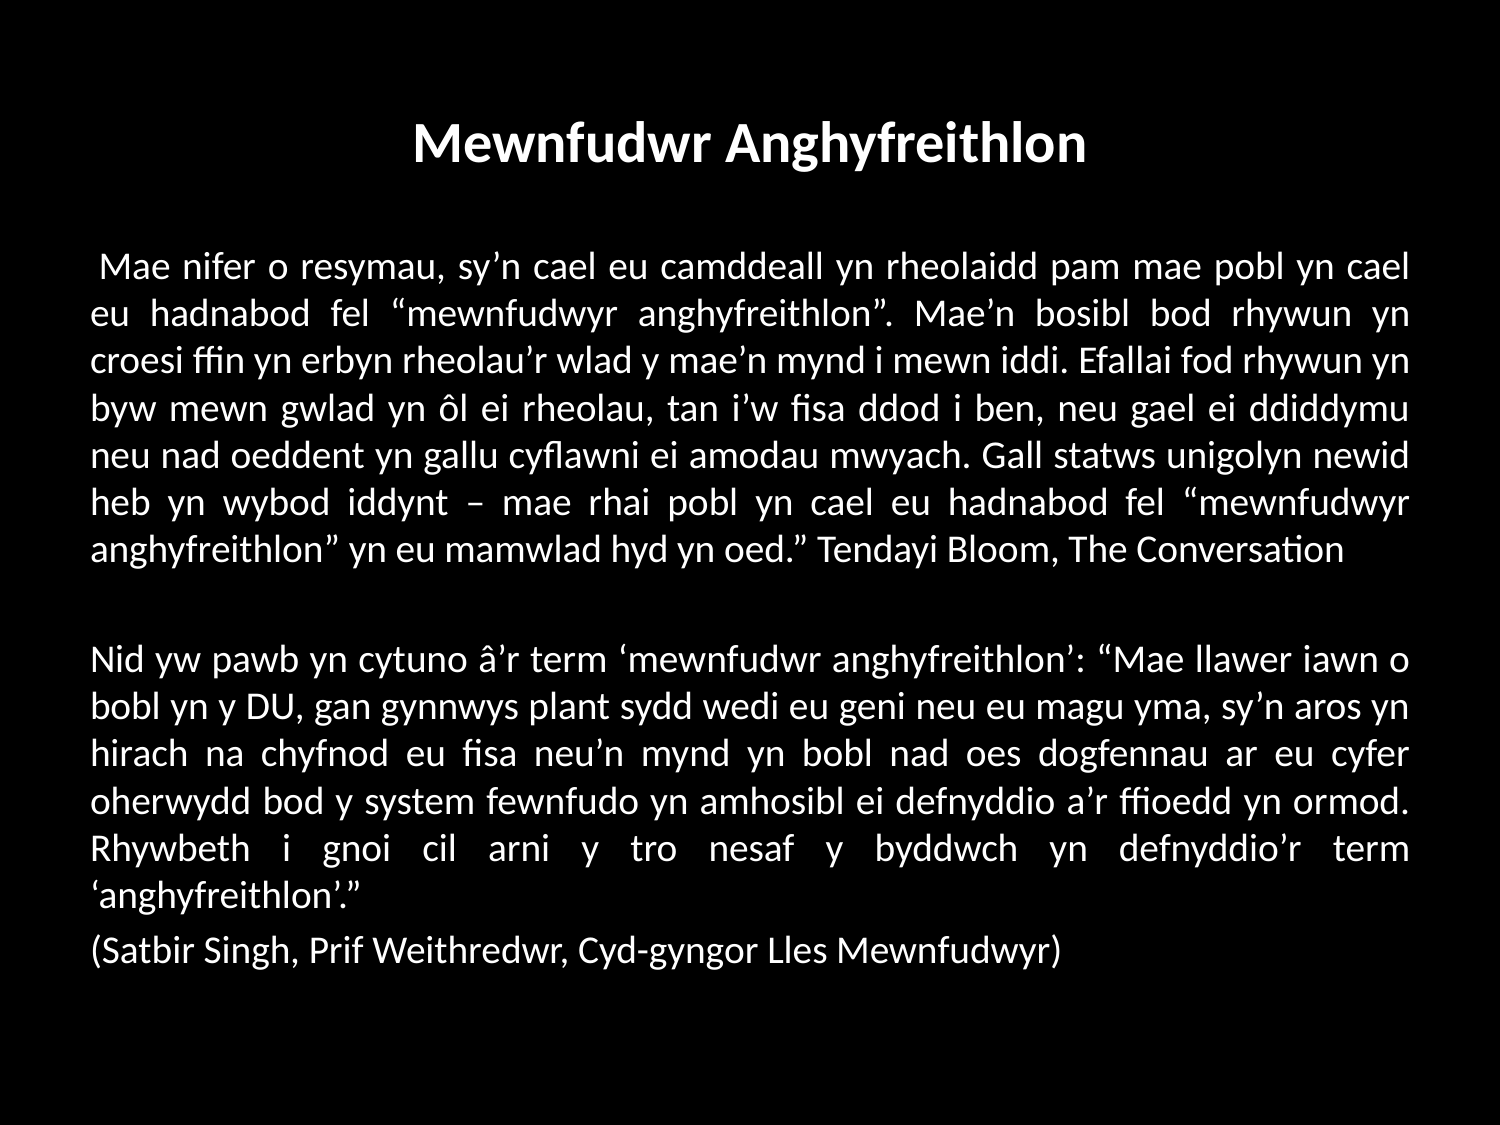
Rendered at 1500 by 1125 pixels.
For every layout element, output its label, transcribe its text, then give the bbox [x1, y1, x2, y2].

title Mewnfudwr Anghyfreithlon [75, 45, 1425, 232]
list Mae nifer o resymau, sy’n cael eu camddeall yn rheolaidd pam mae pobl yn cael eu hadnabod fel “mewnfudwyr anghyfreithlon”. Mae’n bosibl bod rhywun yn croesi ffin yn erbyn rheolau’r wlad y mae’n mynd i mewn iddi. Efallai fod rhywun yn byw mewn gwlad yn ôl ei rheolau, tan i’w fisa ddod i ben, neu gael ei ddiddymu neu nad oeddent yn gallu cyflawni ei amodau mwyach. Gall statws unigolyn newid heb yn wybod iddynt – mae rhai pobl yn cael eu hadnabod fel “mewnfudwyr anghyfreithlon” yn eu mamwlad hyd yn oed.” Tendayi Bloom, The Conversation Nid yw pawb yn cytuno â’r term ‘mewnfudwr anghyfreithlon’: “Mae llawer iawn o bobl yn y DU, gan gynnwys plant sydd wedi eu geni neu eu magu yma, sy’n aros yn hirach na chyfnod eu fisa neu’n mynd yn bobl nad oes dogfennau ar eu cyfer oherwydd bod y system fewnfudo yn amhosibl ei defnyddio a’r ffioedd yn ormod. Rhywbeth i gnoi cil arni y tro nesaf y byddwch yn defnyddio’r term ‘anghyfreithlon’.” (Satbir Singh, Prif Weithredwr, Cyd-gyngor Lles Mewnfudwyr) [75, 232, 1425, 1005]
